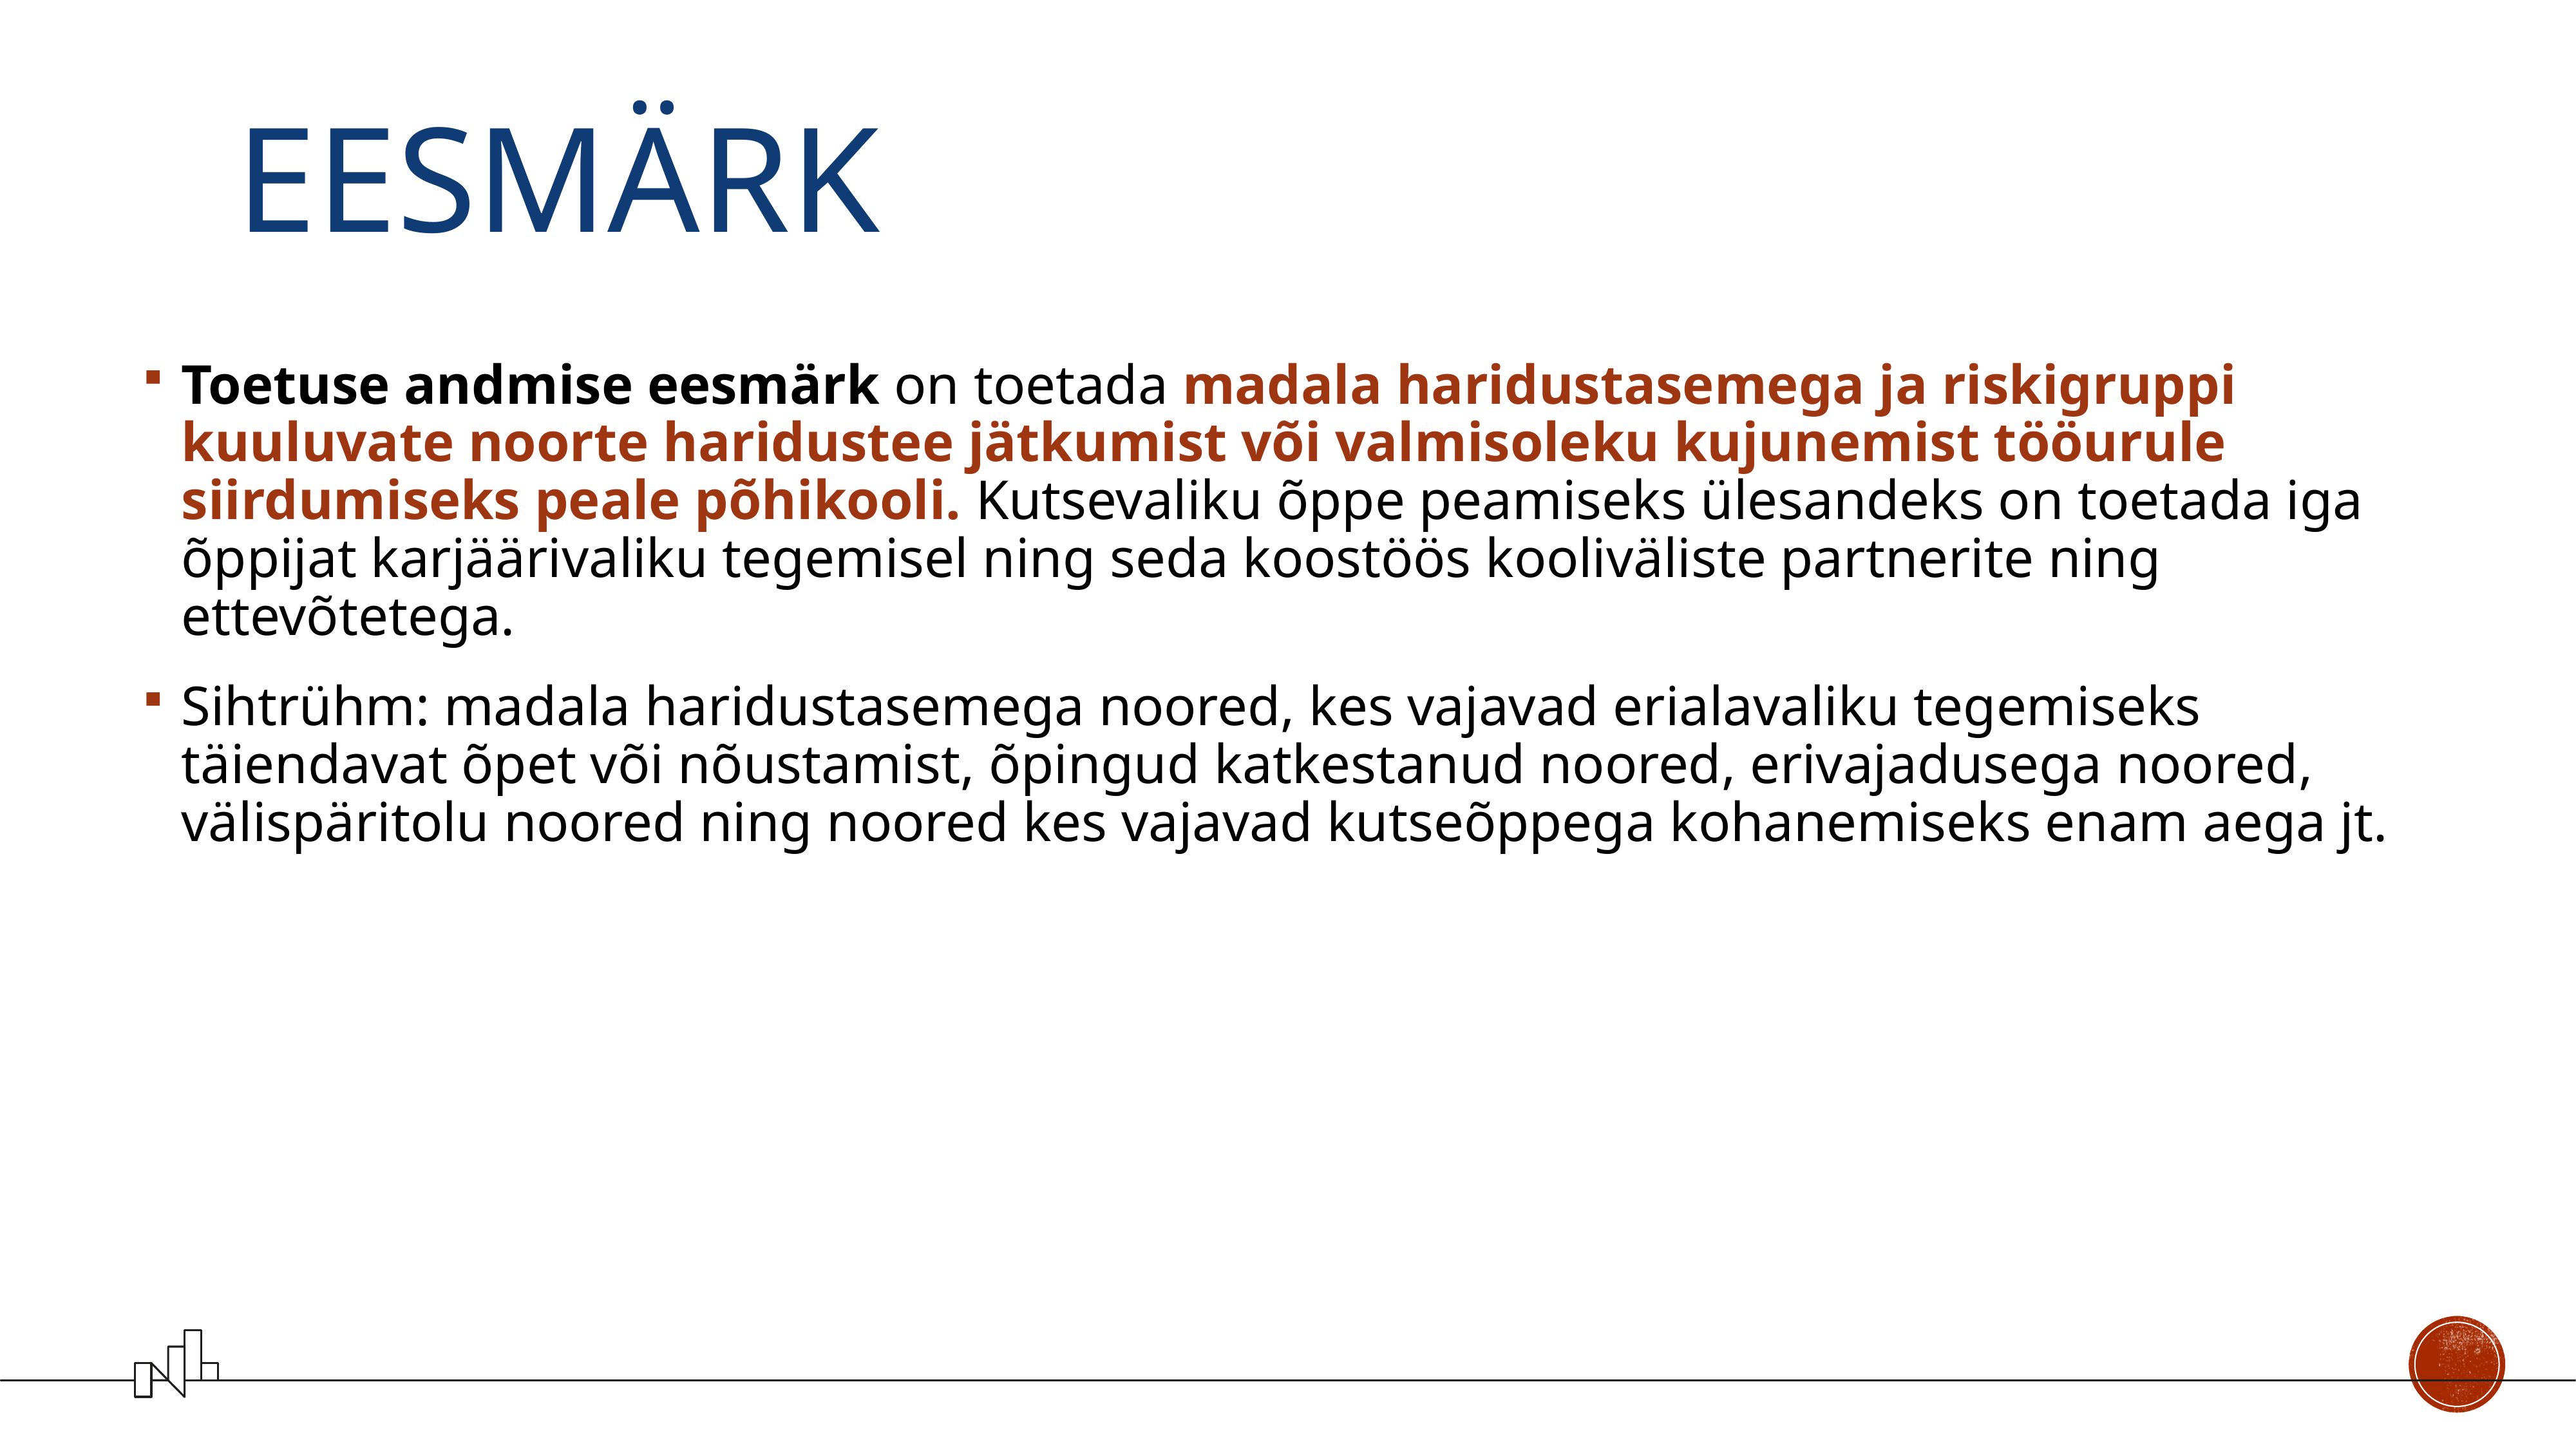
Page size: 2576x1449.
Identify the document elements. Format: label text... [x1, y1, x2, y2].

title Eesmärk [225, 102, 2351, 352]
list Toetuse andmise eesmärk on toetada madala haridustasemega ja riskigruppi kuuluvate noorte haridustee jätkumist või valmisoleku kujunemist tööurule siirdumiseks peale põhikooli. Kutsevaliku õppe peamiseks ülesandeks on toetada iga õppijat karjäärivaliku tegemisel ning seda koostöös kooliväliste partnerite ning ettevõtetega. Sihtrühm: madala haridustasemega noored, kes vajavad erialavaliku tegemiseks täiendavat õpet või nõustamist, õpingud katkestanud noored, erivajadusega noored, välispäritolu noored ning noored kes vajavad kutseõppega kohanemiseks enam aega jt. [133, 352, 2443, 1373]
